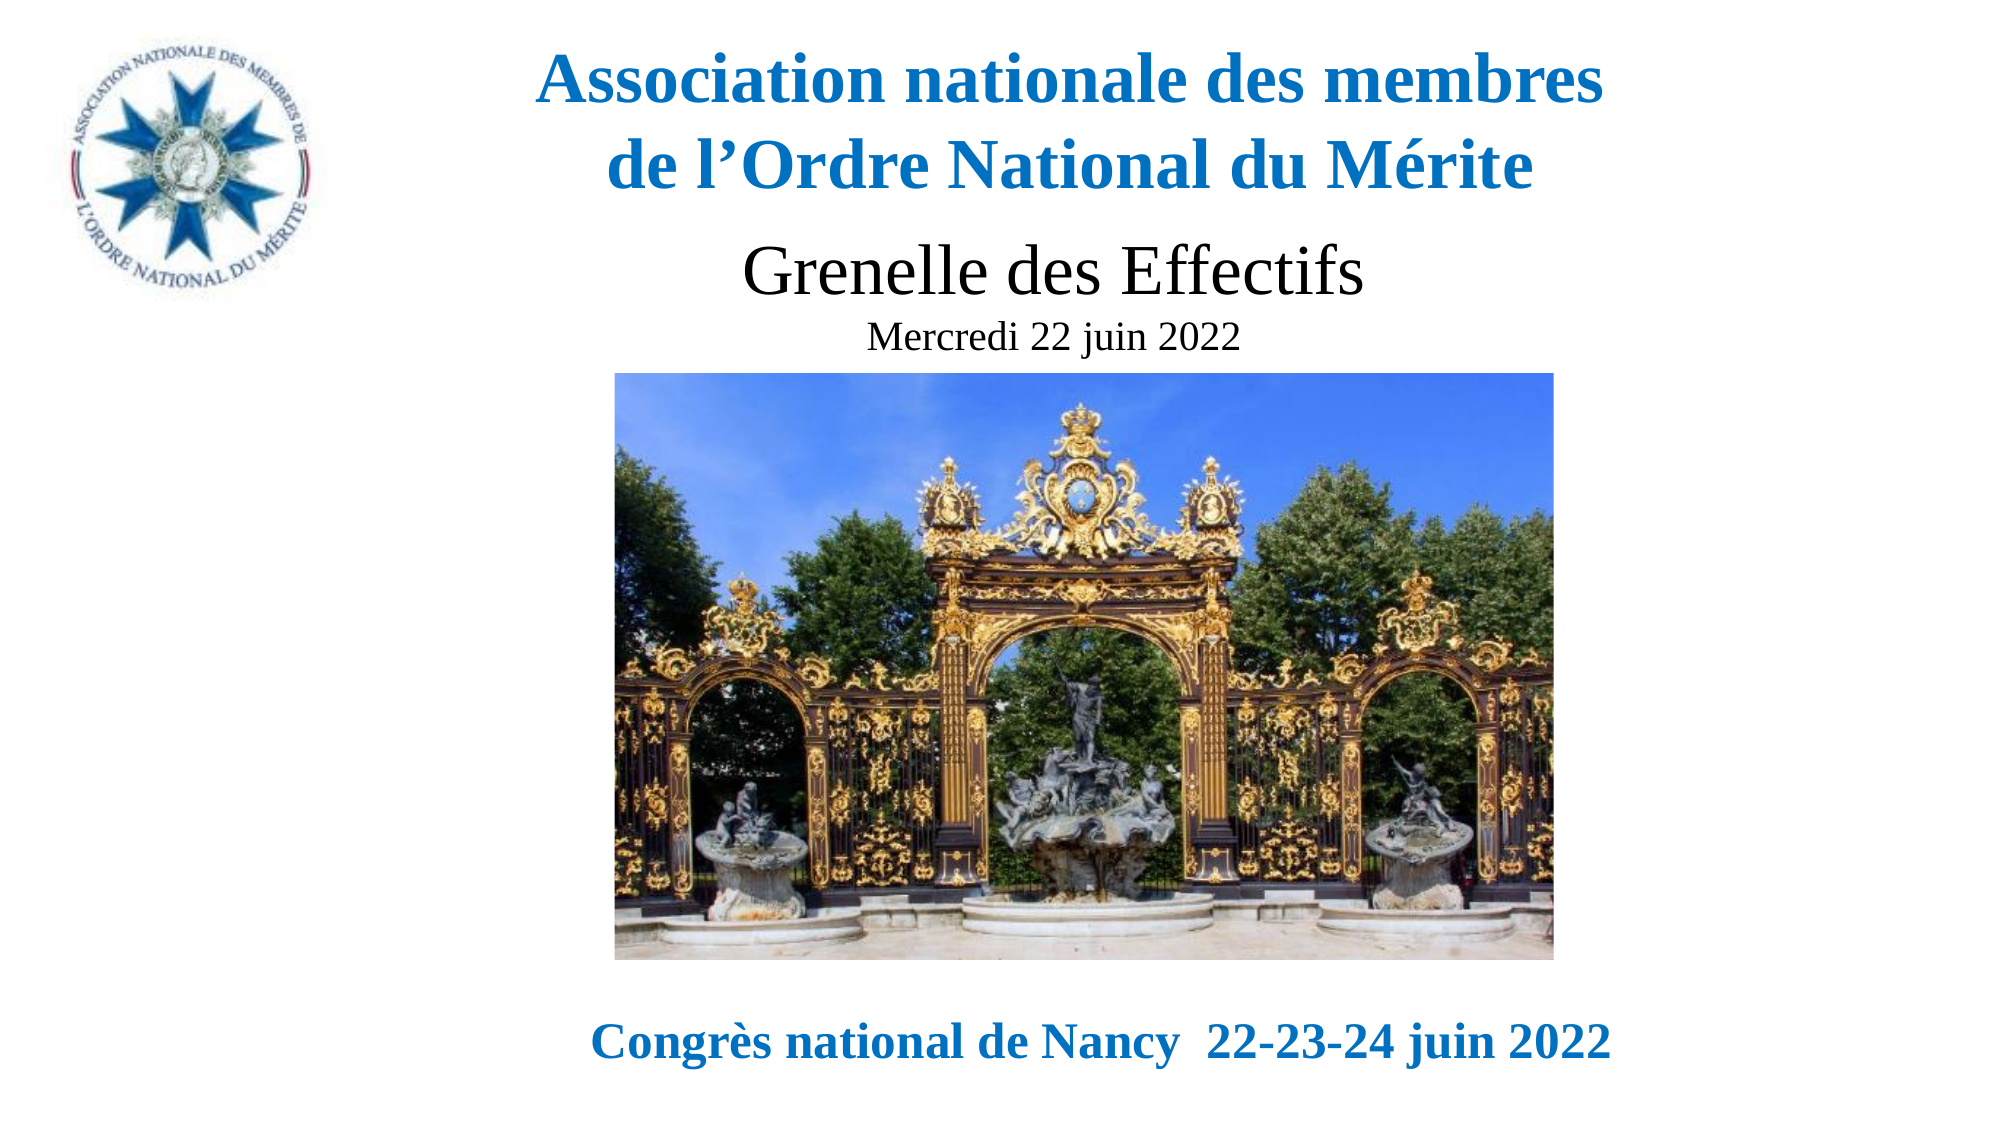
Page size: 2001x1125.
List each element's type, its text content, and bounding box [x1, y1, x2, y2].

picture [614, 373, 1554, 960]
text_box Congrès national de Nancy 22-23-24 juin 2022 [527, 999, 1676, 1076]
list Association nationale des membres de l’Ordre National du Mérite [334, 22, 1874, 230]
text_box Grenelle des Effectifs Mercredi 22 juin 2022 [480, 215, 1629, 367]
picture [47, 22, 334, 309]
